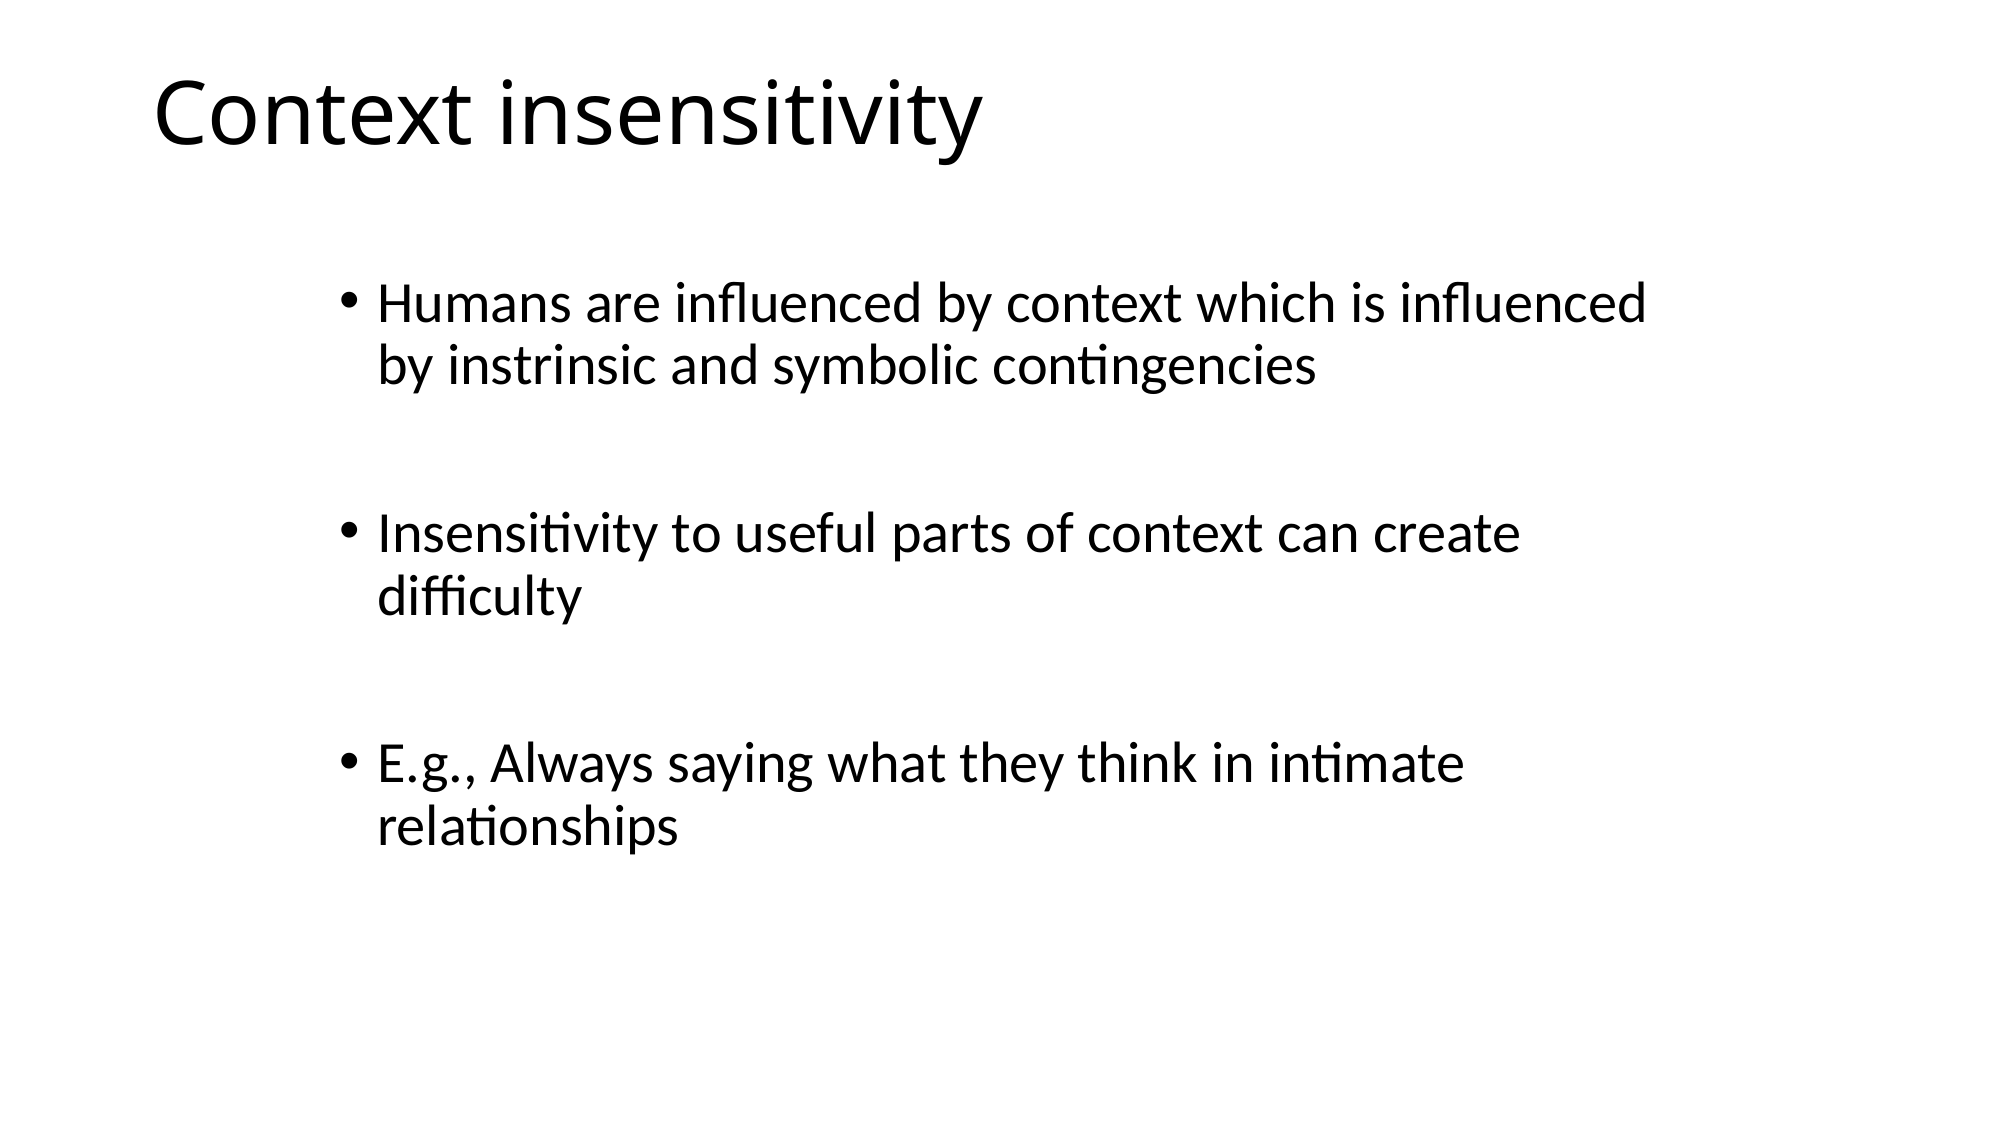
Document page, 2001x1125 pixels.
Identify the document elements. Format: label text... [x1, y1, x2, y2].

title Context insensitivity [137, 59, 1863, 278]
list Humans are influenced by context which is influenced by instrinsic and symbolic contingencies Insensitivity to useful parts of context can create difficulty E.g., Always saying what they think in intimate relationships [324, 173, 1675, 917]
